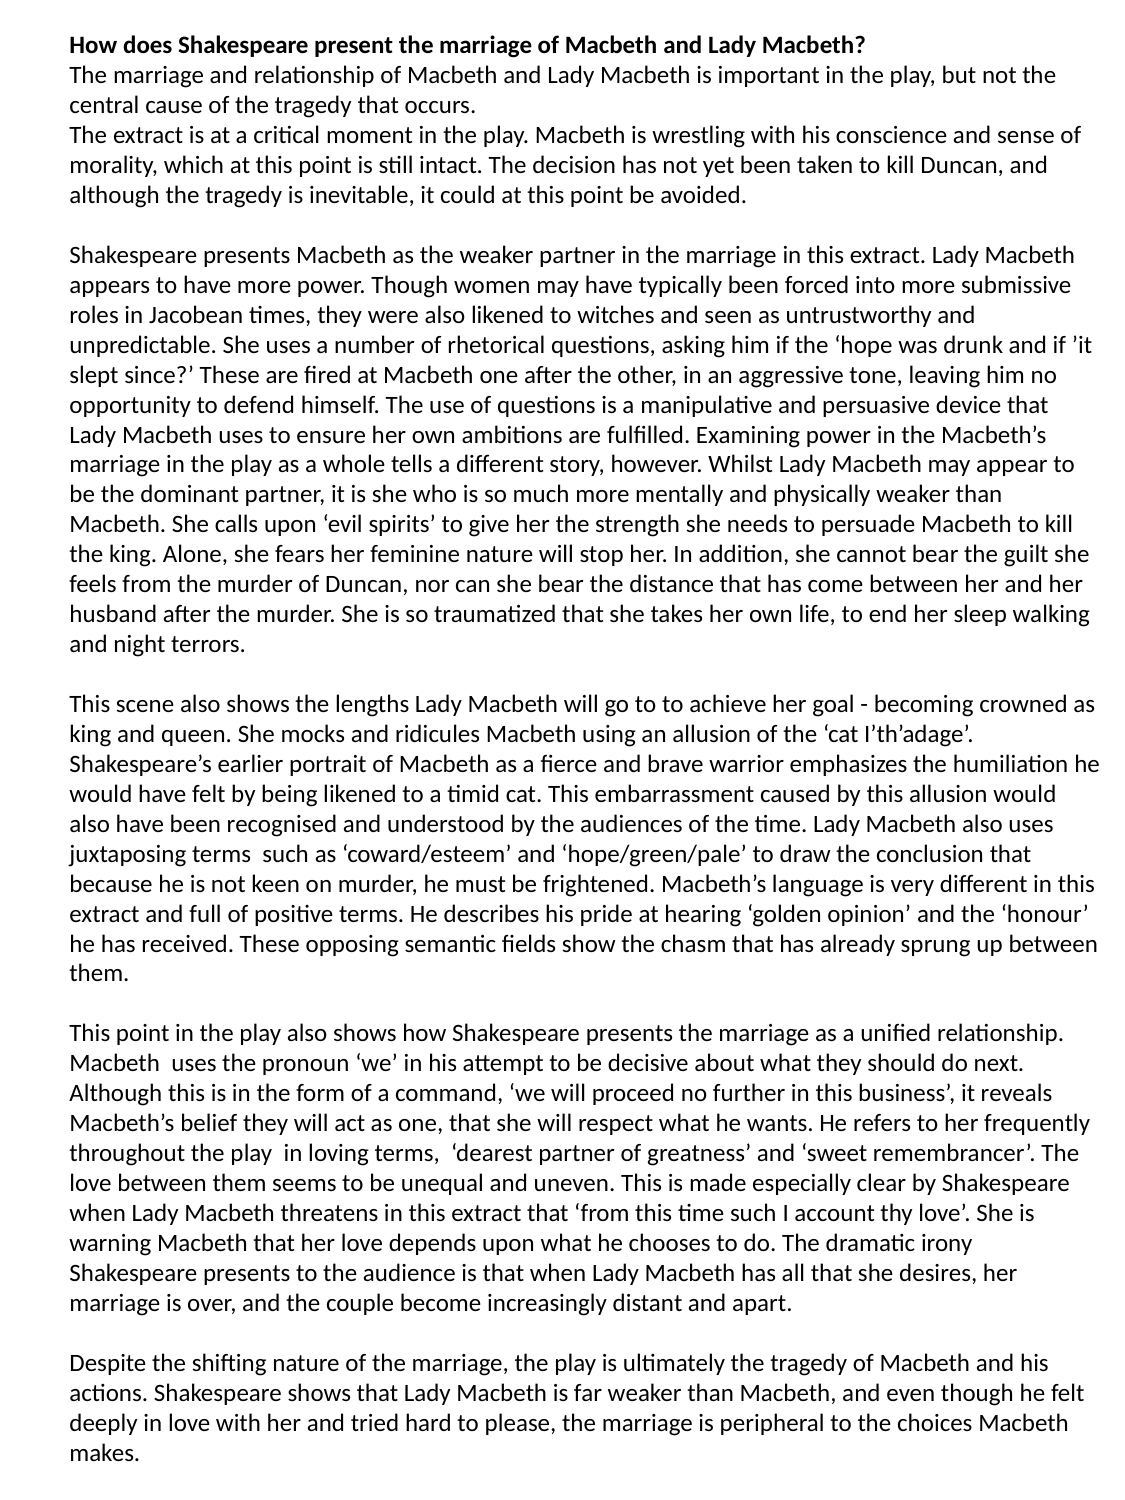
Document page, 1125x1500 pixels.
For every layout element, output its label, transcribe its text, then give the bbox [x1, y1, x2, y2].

text_box How does Shakespeare present the marriage of Macbeth and Lady Macbeth? The marriage and relationship of Macbeth and Lady Macbeth is important in the play, but not the central cause of the tragedy that occurs. The extract is at a critical moment in the play. Macbeth is wrestling with his conscience and sense of morality, which at this point is still intact. The decision has not yet been taken to kill Duncan, and although the tragedy is inevitable, it could at this point be avoided. Shakespeare presents Macbeth as the weaker partner in the marriage in this extract. Lady Macbeth appears to have more power. Though women may have typically been forced into more submissive roles in Jacobean times, they were also likened to witches and seen as untrustworthy and unpredictable. She uses a number of rhetorical questions, asking him if the ‘hope was drunk and if ’it slept since?’ These are fired at Macbeth one after the other, in an aggressive tone, leaving him no opportunity to defend himself. The use of questions is a manipulative and persuasive device that Lady Macbeth uses to ensure her own ambitions are fulfilled. Examining power in the Macbeth’s marriage in the play as a whole tells a different story, however. Whilst Lady Macbeth may appear to be the dominant partner, it is she who is so much more mentally and physically weaker than Macbeth. She calls upon ‘evil spirits’ to give her the strength she needs to persuade Macbeth to kill the king. Alone, she fears her feminine nature will stop her. In addition, she cannot bear the guilt she feels from the murder of Duncan, nor can she bear the distance that has come between her and her husband after the murder. She is so traumatized that she takes her own life, to end her sleep walking and night terrors. This scene also shows the lengths Lady Macbeth will go to to achieve her goal - becoming crowned as king and queen. She mocks and ridicules Macbeth using an allusion of the ‘cat I’th’adage’. Shakespeare’s earlier portrait of Macbeth as a fierce and brave warrior emphasizes the humiliation he would have felt by being likened to a timid cat. This embarrassment caused by this allusion would also have been recognised and understood by the audiences of the time. Lady Macbeth also uses juxtaposing terms such as ‘coward/esteem’ and ‘hope/green/pale’ to draw the conclusion that because he is not keen on murder, he must be frightened. Macbeth’s language is very different in this extract and full of positive terms. He describes his pride at hearing ‘golden opinion’ and the ‘honour’ he has received. These opposing semantic fields show the chasm that has already sprung up between them. This point in the play also shows how Shakespeare presents the marriage as a unified relationship. Macbeth uses the pronoun ‘we’ in his attempt to be decisive about what they should do next. Although this is in the form of a command, ‘we will proceed no further in this business’, it reveals Macbeth’s belief they will act as one, that she will respect what he wants. He refers to her frequently throughout the play in loving terms, ‘dearest partner of greatness’ and ‘sweet remembrancer’. The love between them seems to be unequal and uneven. This is made especially clear by Shakespeare when Lady Macbeth threatens in this extract that ‘from this time such I account thy love’. She is warning Macbeth that her love depends upon what he chooses to do. The dramatic irony Shakespeare presents to the audience is that when Lady Macbeth has all that she desires, her marriage is over, and the couple become increasingly distant and apart. Despite the shifting nature of the marriage, the play is ultimately the tragedy of Macbeth and his actions. Shakespeare shows that Lady Macbeth is far weaker than Macbeth, and even though he felt deeply in love with her and tried hard to please, the marriage is peripheral to the choices Macbeth makes. [54, 21, 1118, 1500]
